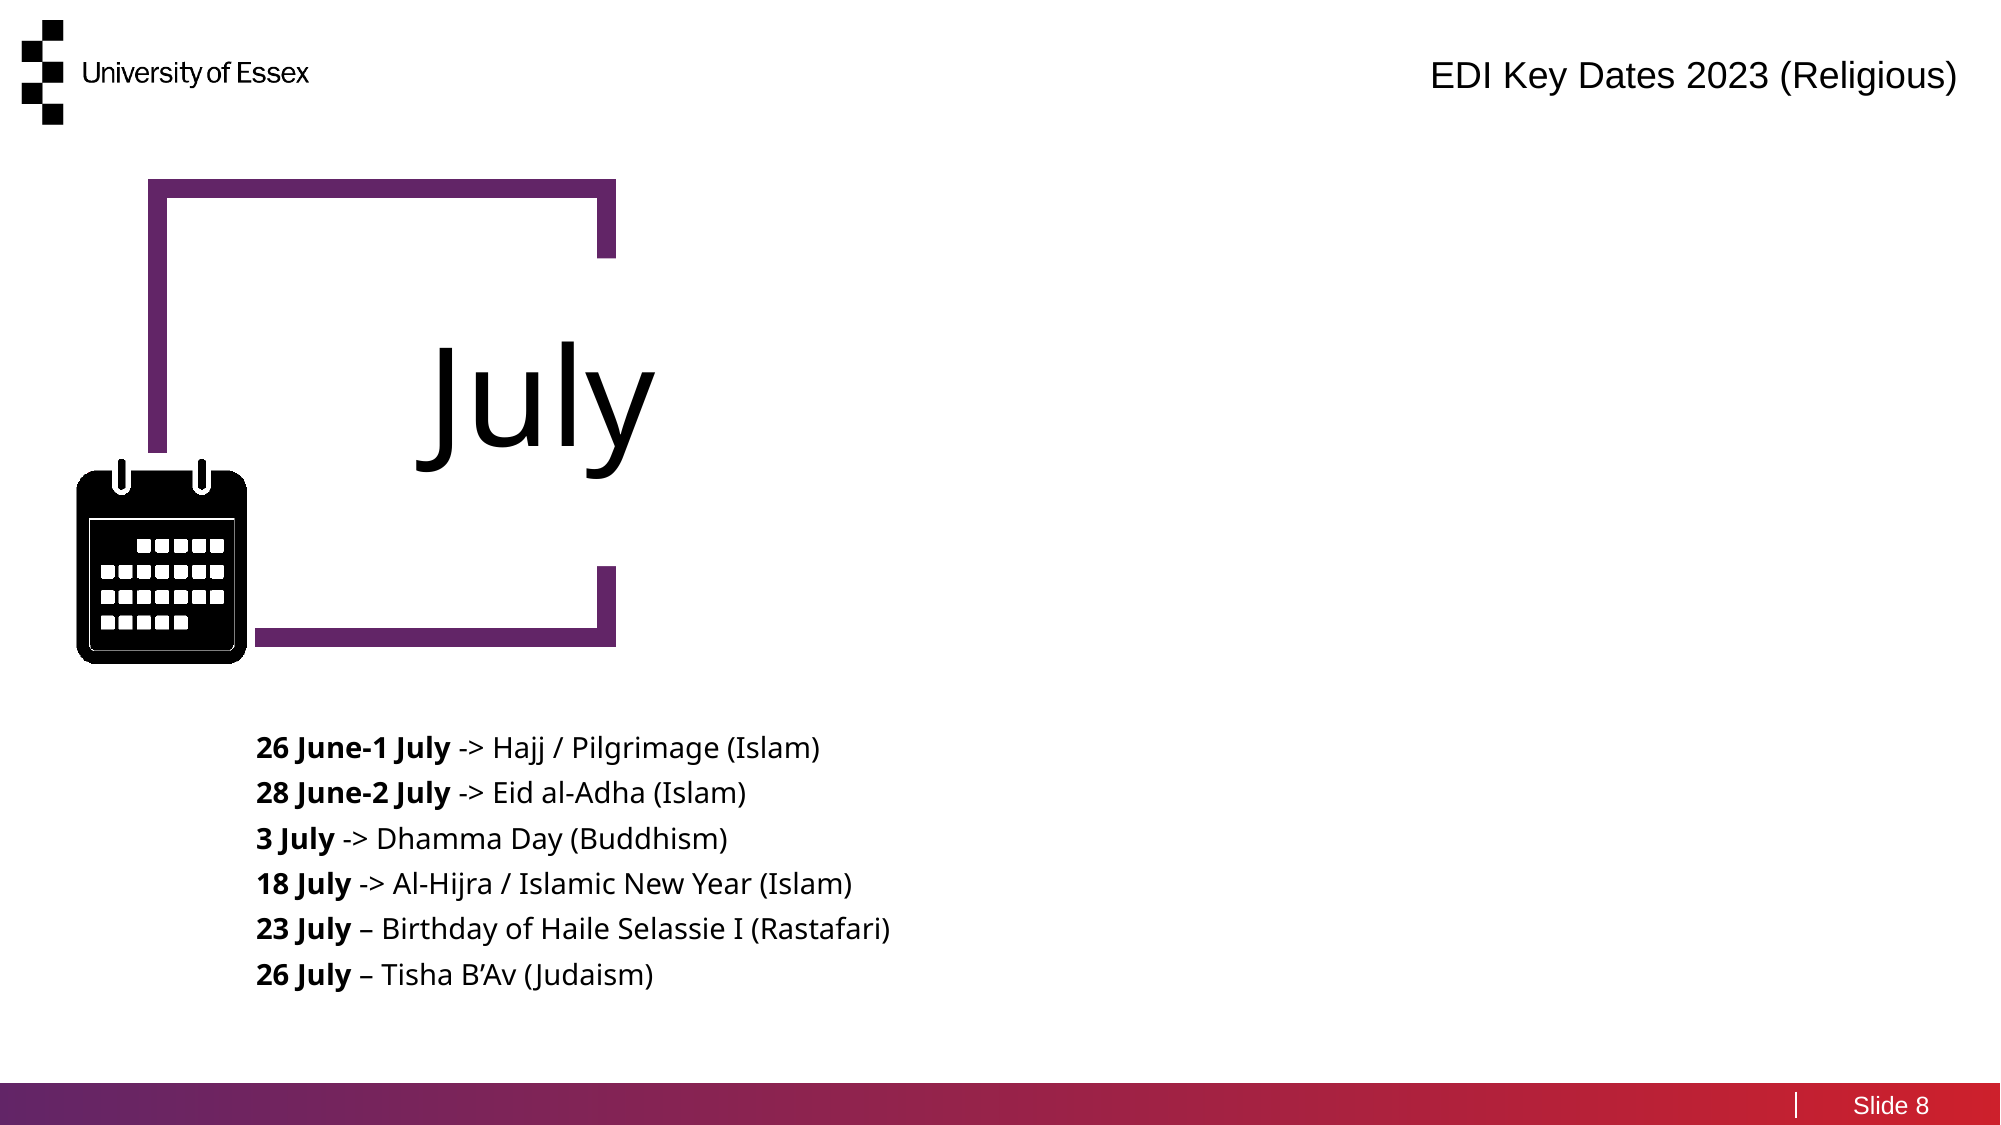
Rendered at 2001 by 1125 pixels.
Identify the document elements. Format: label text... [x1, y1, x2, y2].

title EDI Key Dates 2023 (Religious) [1020, 0, 1959, 147]
slide_number 8 [1915, 1083, 1966, 1125]
picture [0, 0, 330, 146]
list 26 June-1 July -> Hajj / Pilgrimage (Islam) 28 June-2 July -> Eid al-Adha (Islam) 3 July -> Dhamma Day (Buddhism) 18 July -> Al-Hijra / Islamic New Year (Islam) 23 July – Birthday of Haile Selassie I (Rastafari) 26 July – Tisha B’Av (Judaism) [254, 689, 1916, 1090]
list July [426, 252, 2000, 436]
picture [70, 453, 255, 672]
